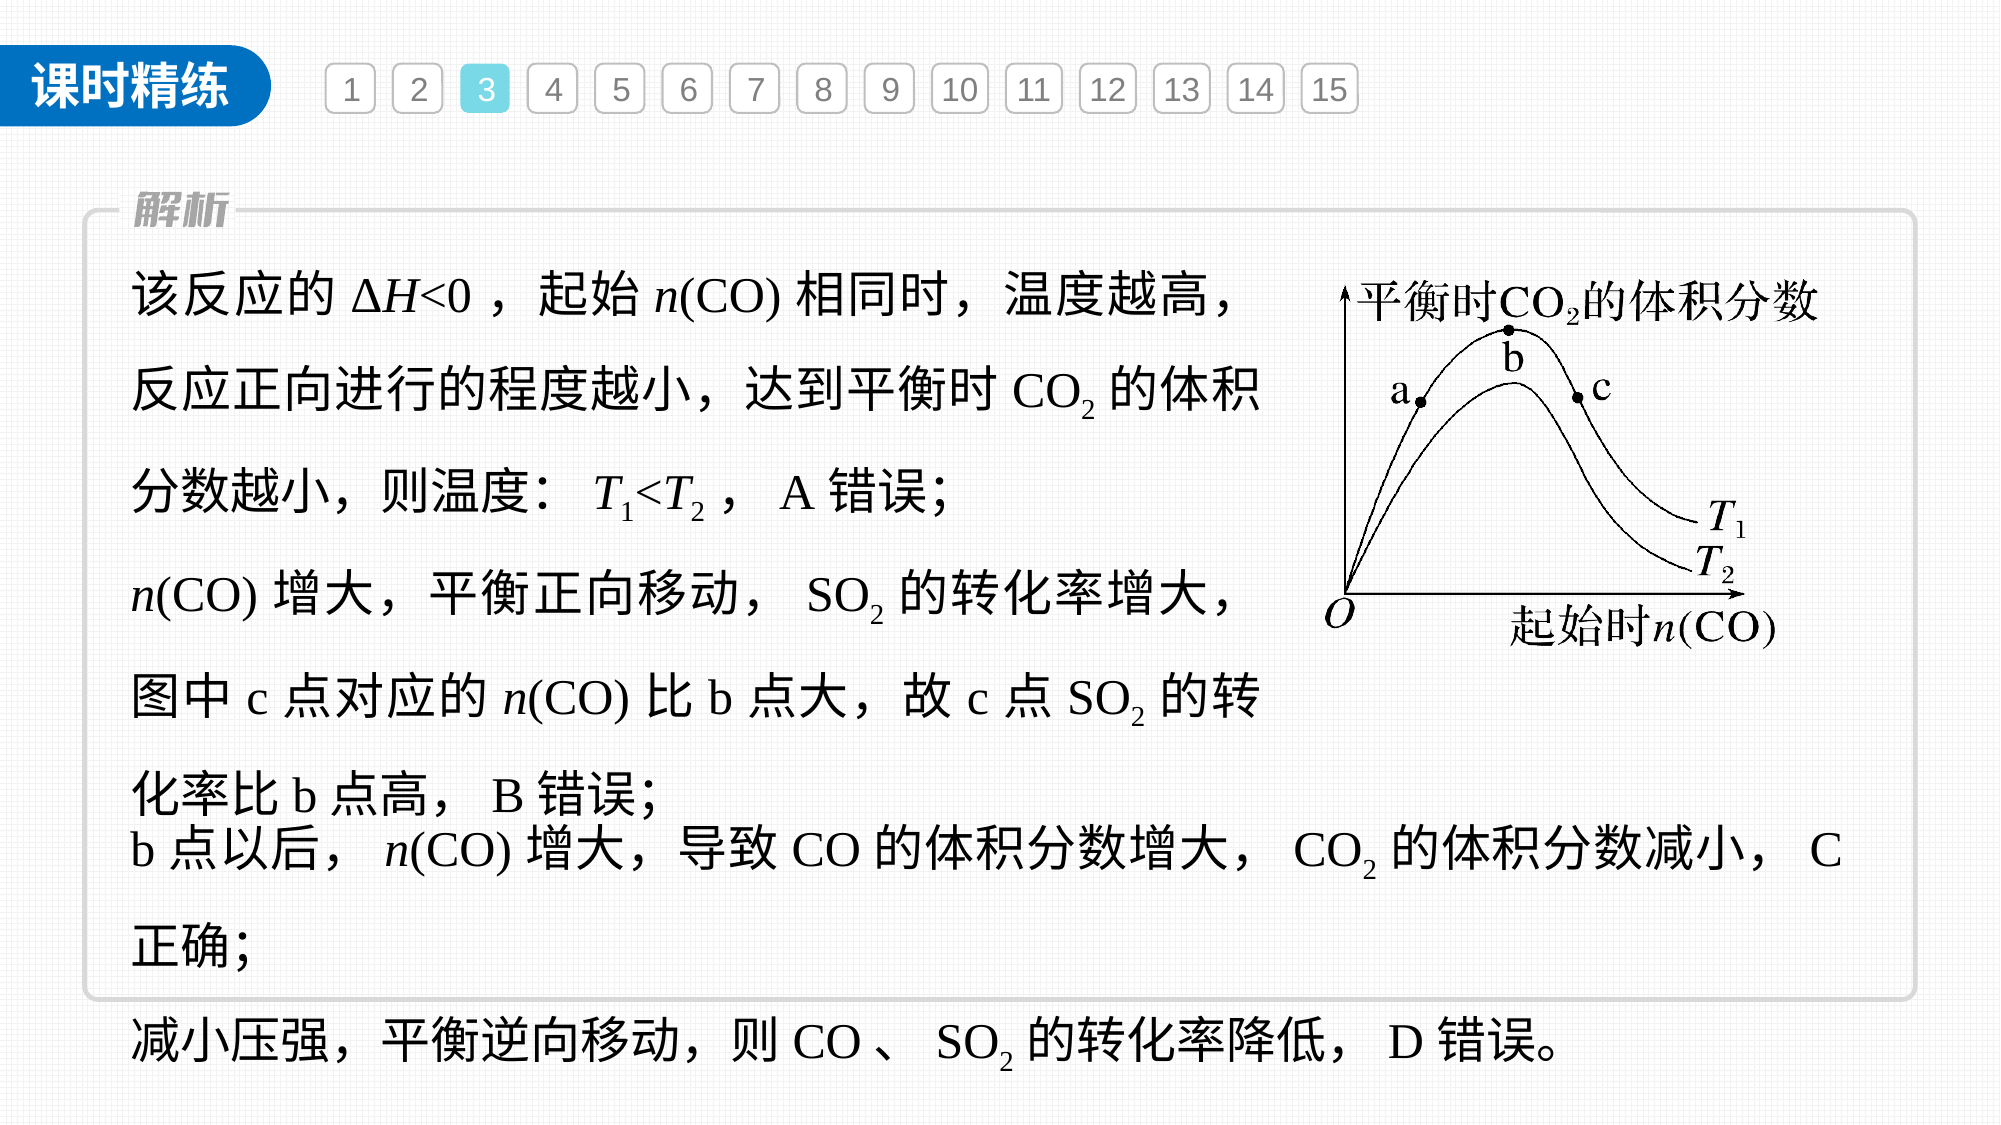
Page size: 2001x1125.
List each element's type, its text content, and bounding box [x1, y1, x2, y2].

text_box 7 [728, 62, 781, 114]
text_box 5 [594, 62, 646, 114]
text_box 2 [391, 62, 444, 114]
text_box 6 [661, 62, 713, 114]
text_box 14 [1227, 63, 1284, 113]
text_box 11 [1004, 62, 1064, 114]
text_box 13 [1153, 63, 1210, 113]
text_box 8 [796, 62, 848, 114]
text_box 4 [526, 62, 579, 114]
text_box 10 [930, 62, 990, 114]
text_box 1 [324, 62, 376, 114]
text_box 9 [863, 62, 916, 114]
text_box b点以后，n(CO)增大，导致CO的体积分数增大，CO2的体积分数减小，C正确； 减小压强，平衡逆向移动，则CO、SO2的转化率降低，D错误。 [115, 1002, 1870, 1085]
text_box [84, 191, 1916, 1000]
text_box 12 [1078, 62, 1138, 114]
text_box 15 [1301, 63, 1358, 113]
text_box 3 [459, 62, 511, 114]
